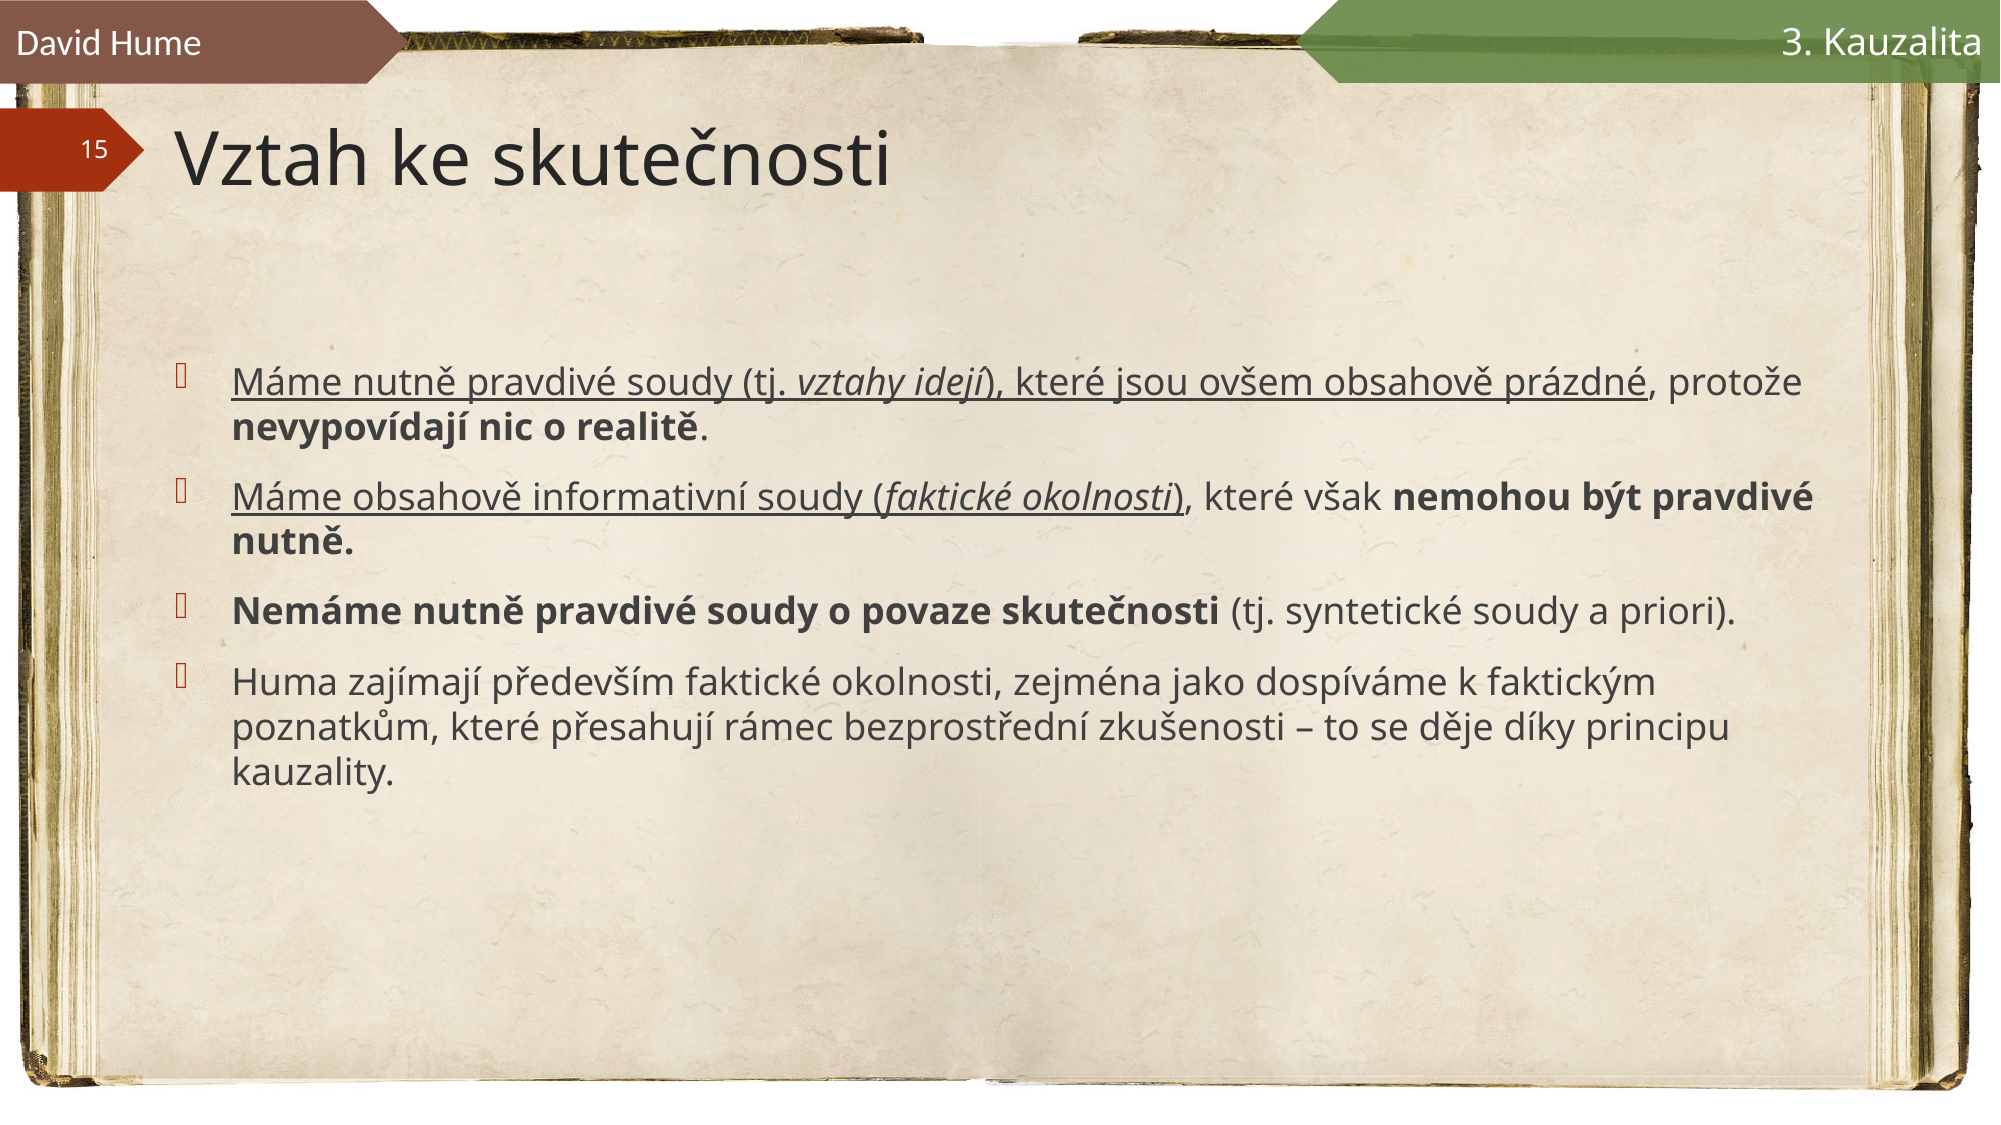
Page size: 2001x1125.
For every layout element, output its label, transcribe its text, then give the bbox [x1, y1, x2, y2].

picture [0, 0, 2001, 1125]
title Vztah ke skutečnosti [159, 102, 1888, 313]
text_box 3. Kauzalita [1352, 10, 1998, 71]
list Máme nutně pravdivé soudy (tj. vztahy idejí), které jsou ovšem obsahově prázdné, protože nevypovídají nic o realitě. Máme obsahově informativní soudy (faktické okolnosti), které však nemohou být pravdivé nutně. Nemáme nutně pravdivé soudy o povaze skutečnosti (tj. syntetické soudy a priori). Huma zajímají především faktické okolnosti, zejména jako dospíváme k faktickým poznatkům, které přesahují rámec bezprostřední zkušenosti – to se děje díky principu kauzality. [159, 350, 1888, 970]
text_box David Hume [1, 10, 374, 71]
